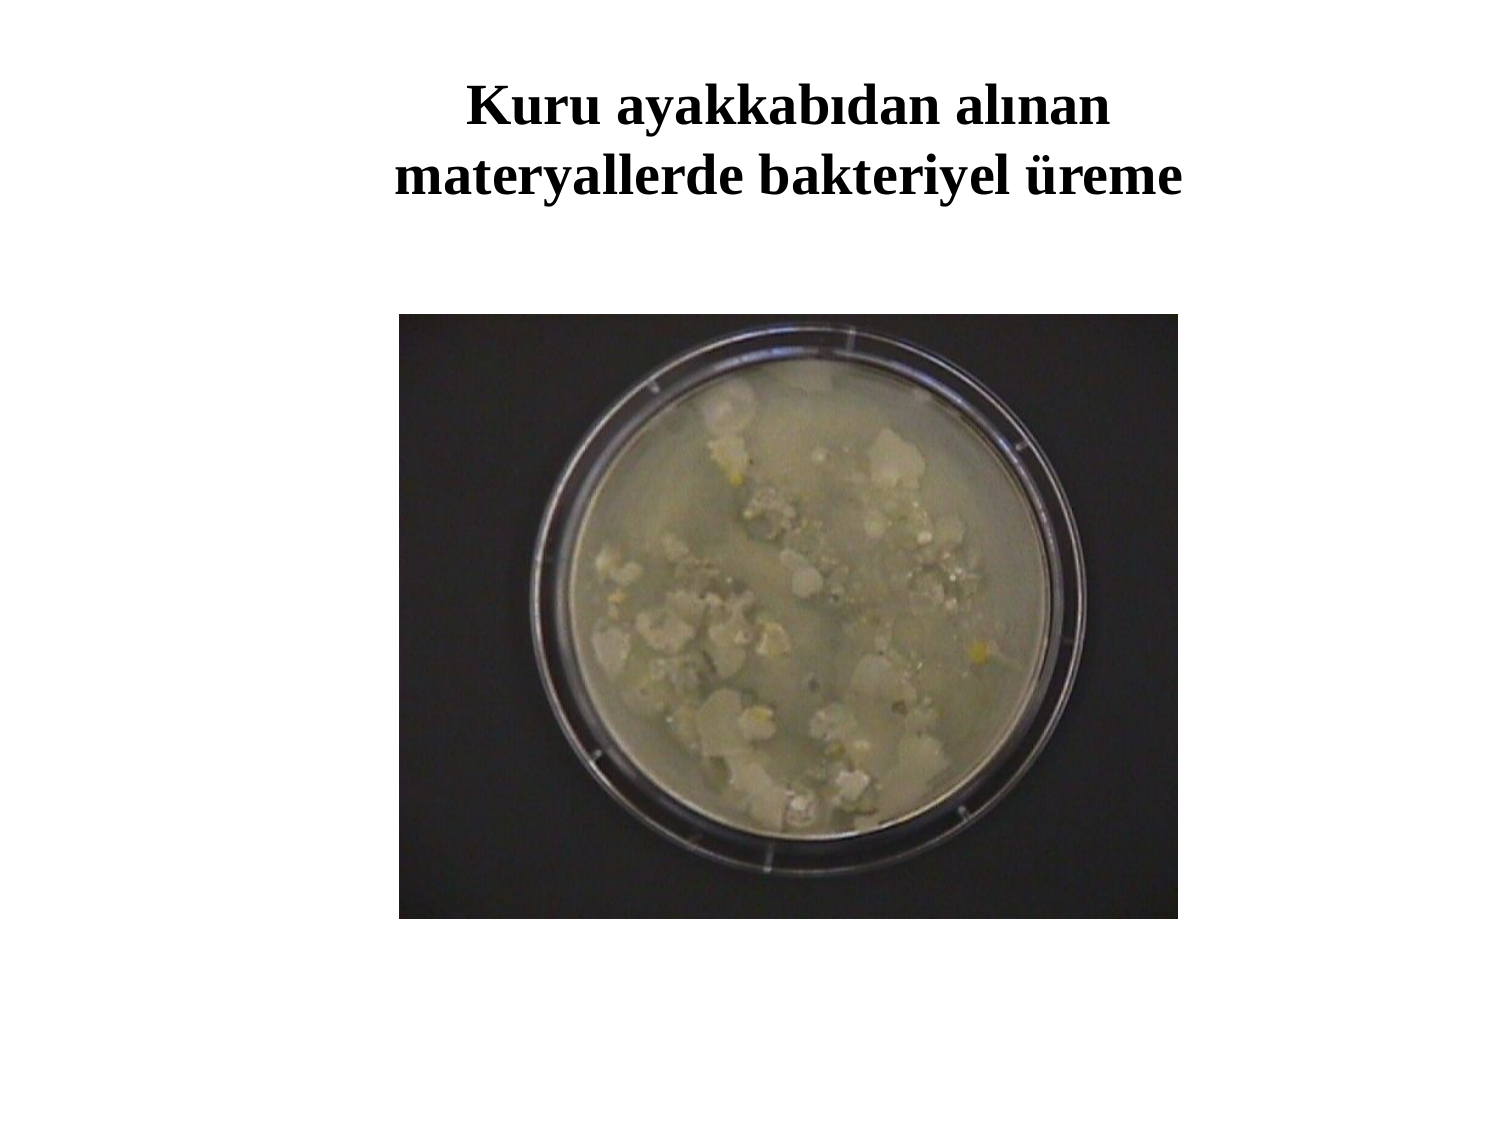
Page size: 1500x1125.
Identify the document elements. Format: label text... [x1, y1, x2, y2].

text_box Kuru ayakkabıdan alınan materyallerde bakteriyel üreme [311, 58, 1267, 214]
picture [399, 314, 1179, 919]
